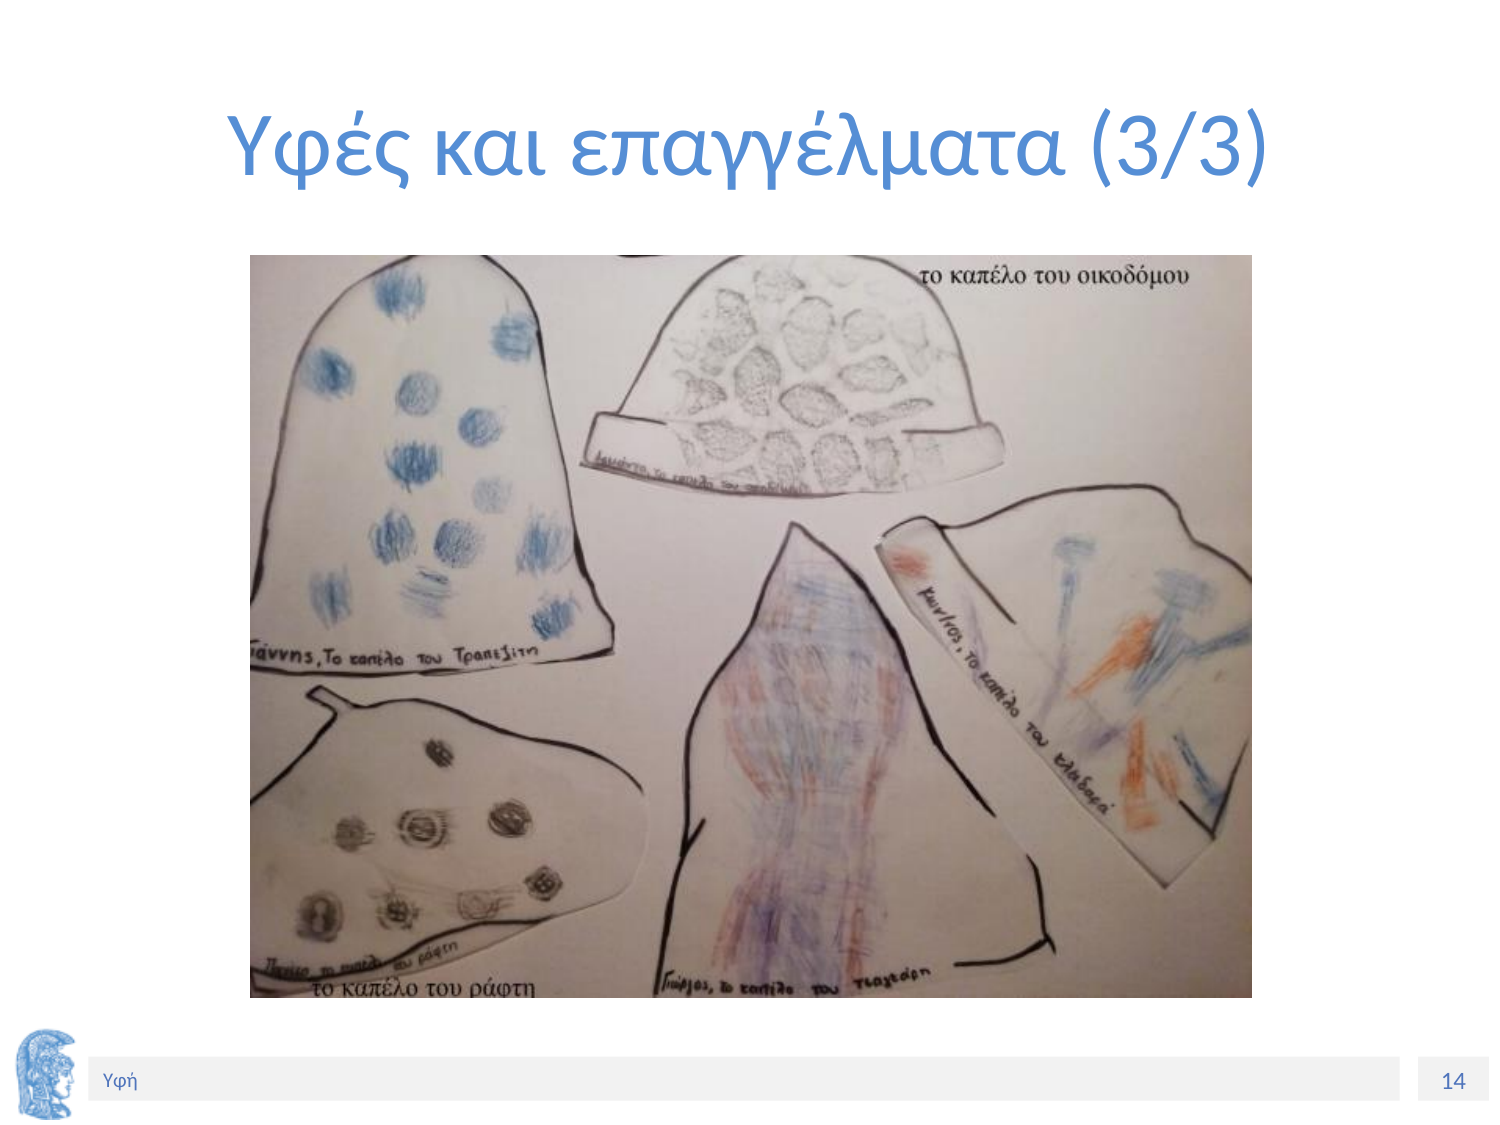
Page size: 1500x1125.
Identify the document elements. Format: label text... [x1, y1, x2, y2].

picture [9, 1026, 81, 1120]
title Υφές και επαγγέλματα (3/3) [75, 45, 1425, 233]
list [250, 255, 1252, 999]
